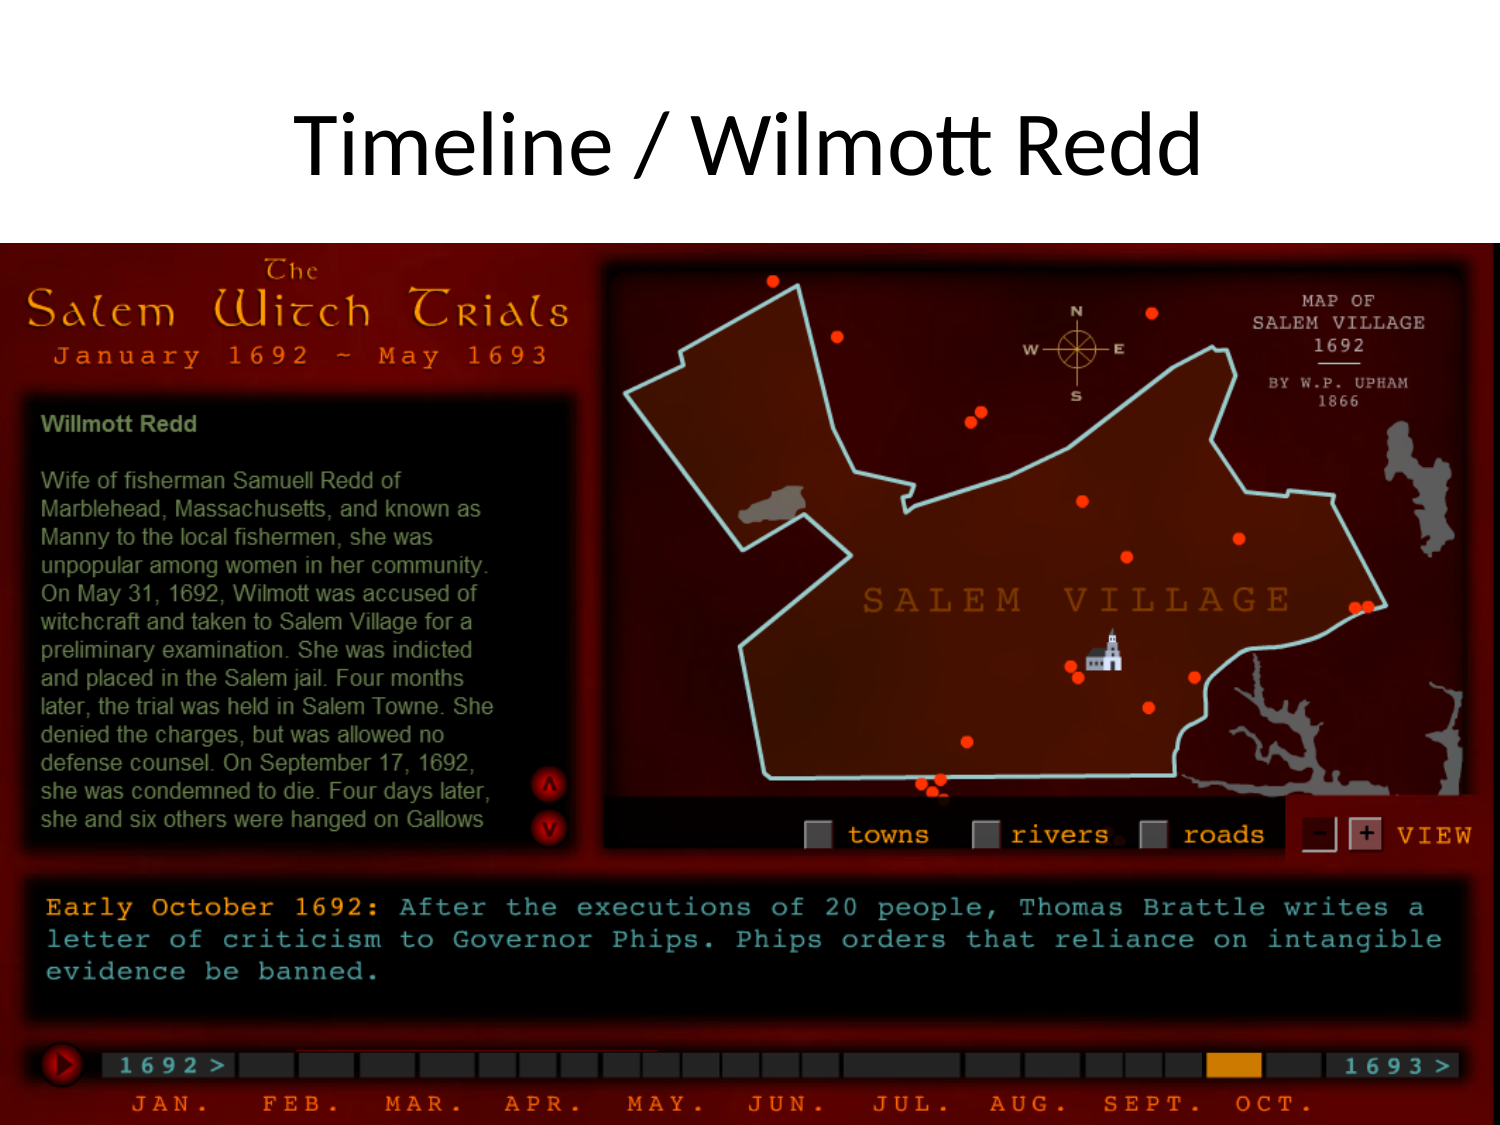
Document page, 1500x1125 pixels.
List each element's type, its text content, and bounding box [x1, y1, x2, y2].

title Timeline / Wilmott Redd [75, 45, 1425, 233]
picture [0, 242, 1500, 1125]
